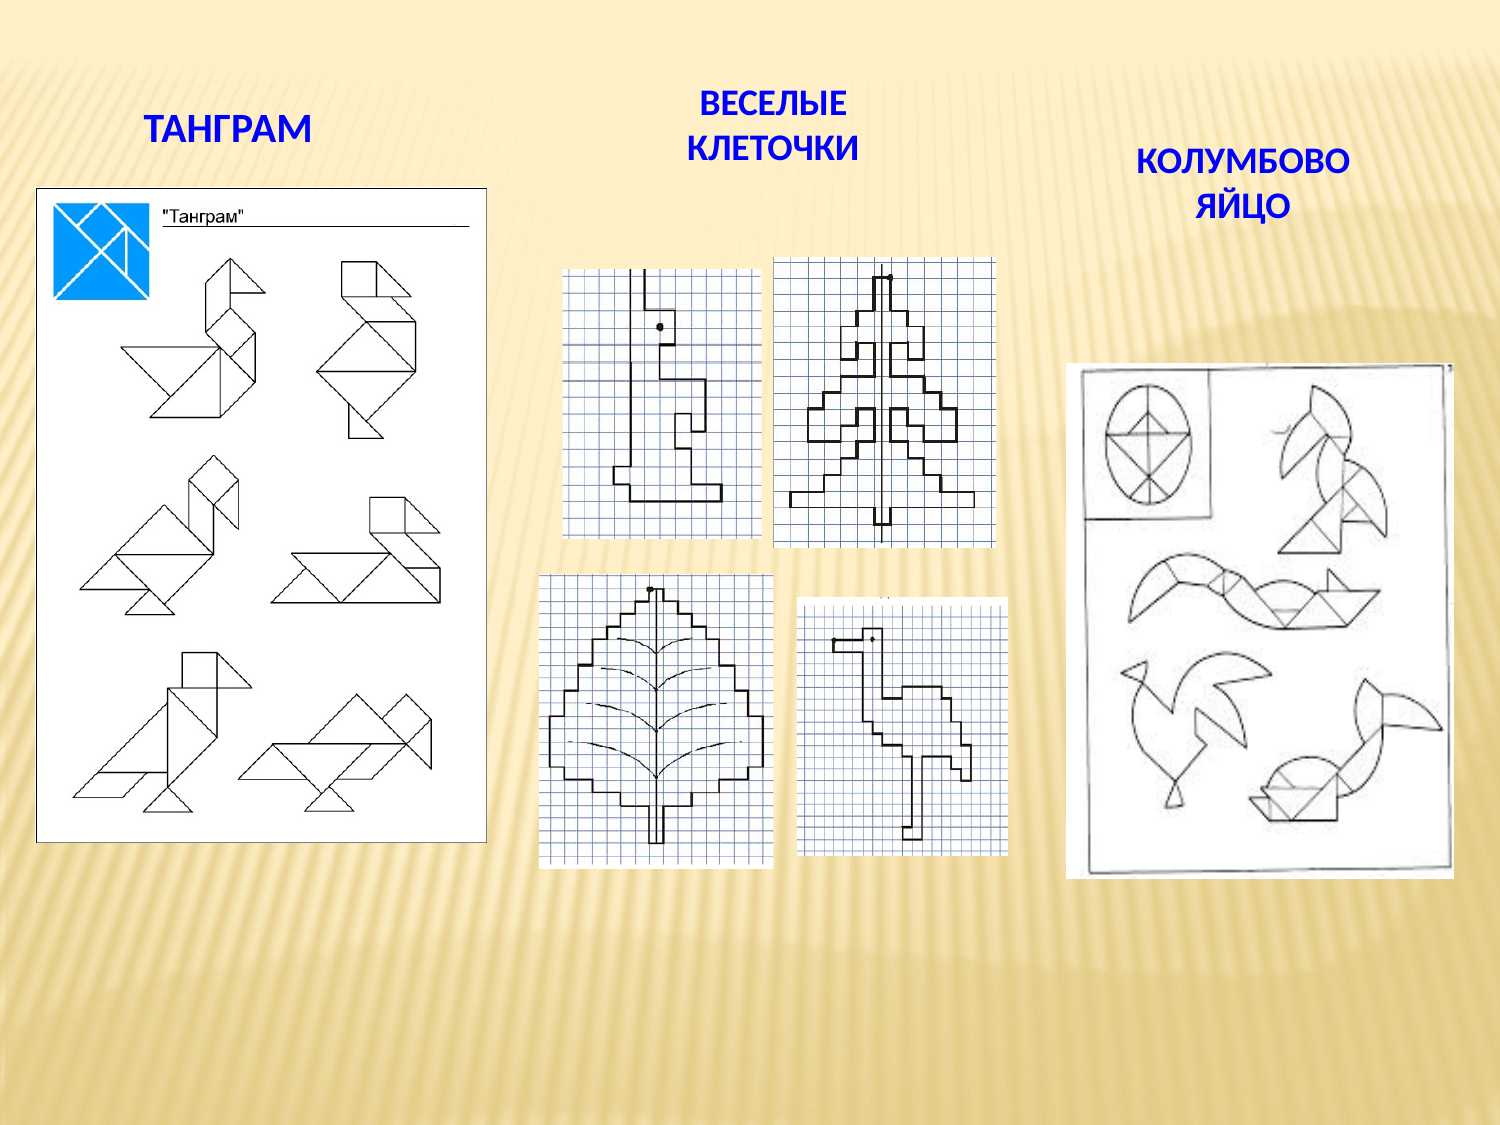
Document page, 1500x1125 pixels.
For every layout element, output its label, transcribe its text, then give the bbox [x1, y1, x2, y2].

picture [538, 573, 774, 869]
text_box Колумбово яйцо [1089, 128, 1397, 234]
text_box Танграм [128, 93, 422, 159]
picture [562, 269, 762, 539]
picture [1066, 362, 1454, 880]
picture [34, 187, 487, 843]
text_box ВЕСЕЛЫЕ клеточки [609, 70, 938, 175]
picture [796, 597, 1009, 856]
picture [773, 257, 997, 548]
